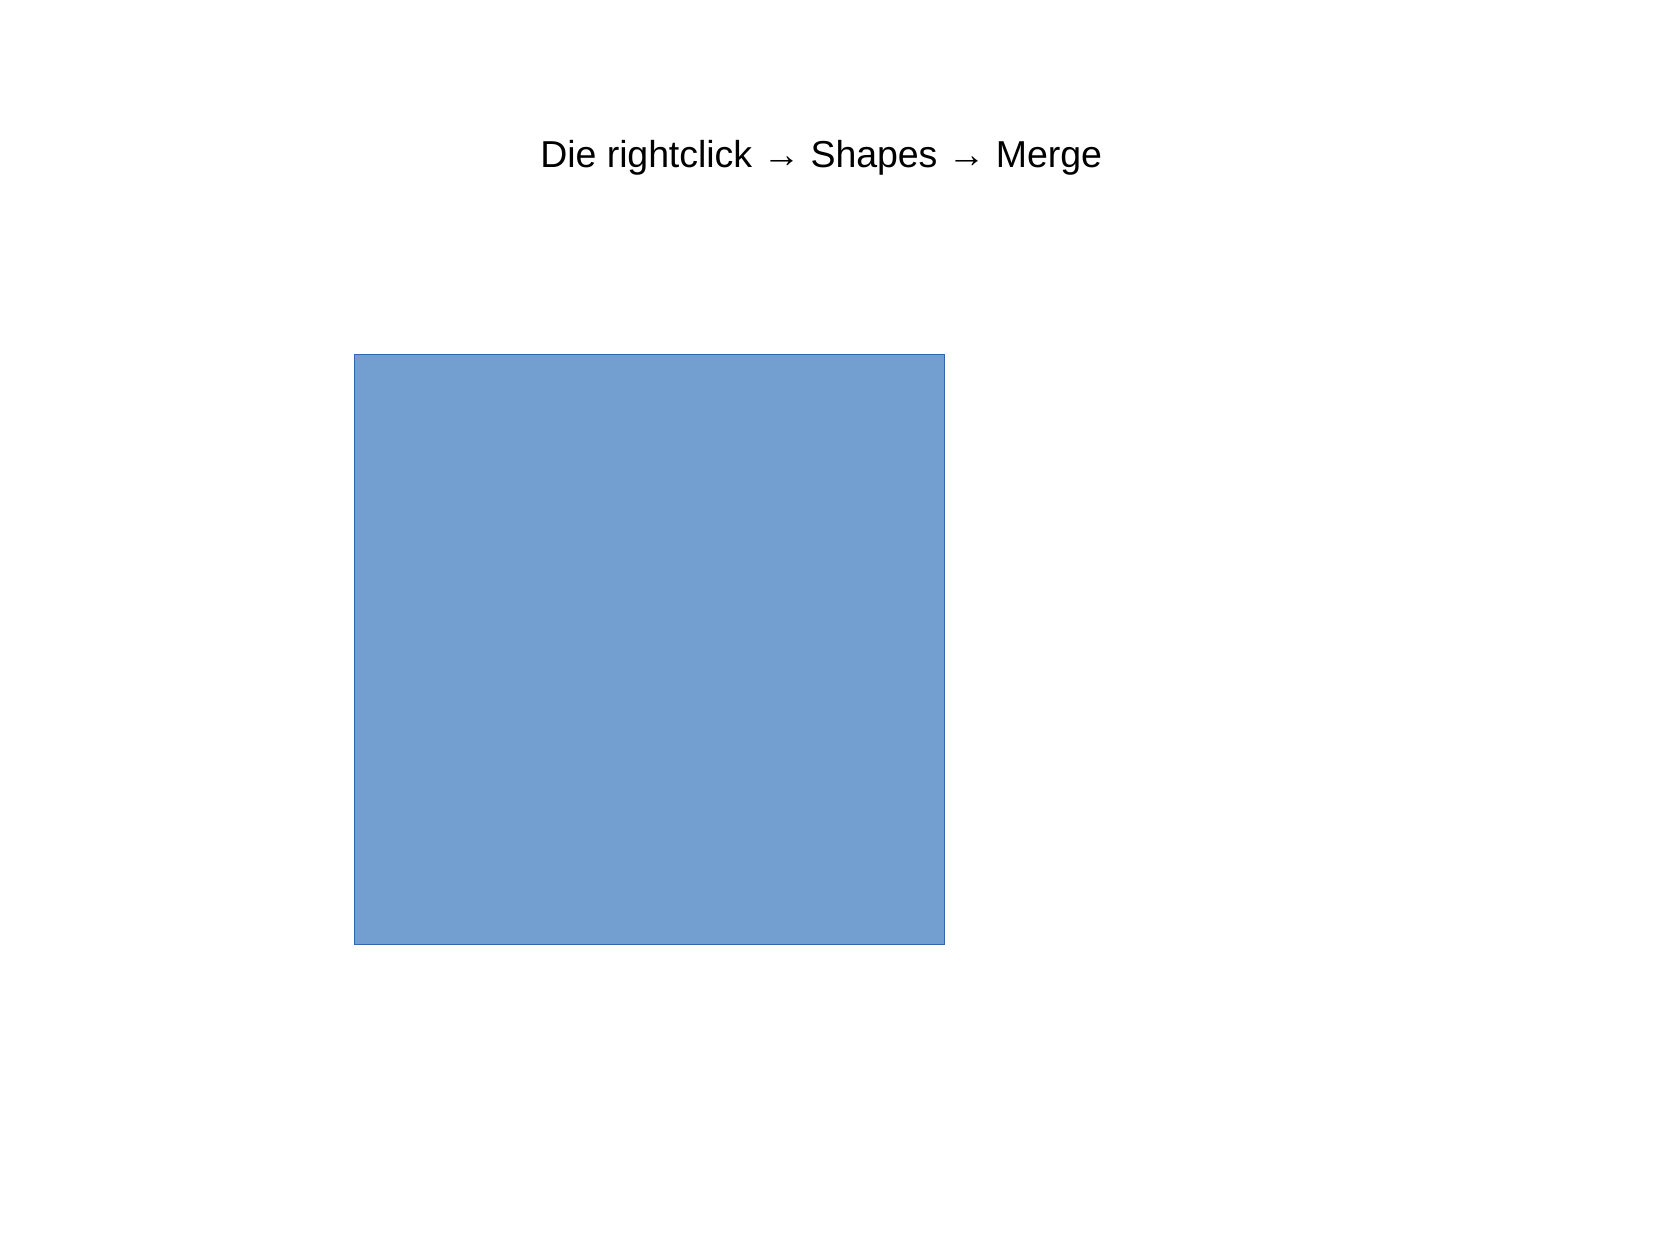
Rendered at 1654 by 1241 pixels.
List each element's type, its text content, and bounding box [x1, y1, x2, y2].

text_box Die rightclick → Shapes → Merge [82, 49, 1571, 257]
text_box [354, 354, 945, 945]
